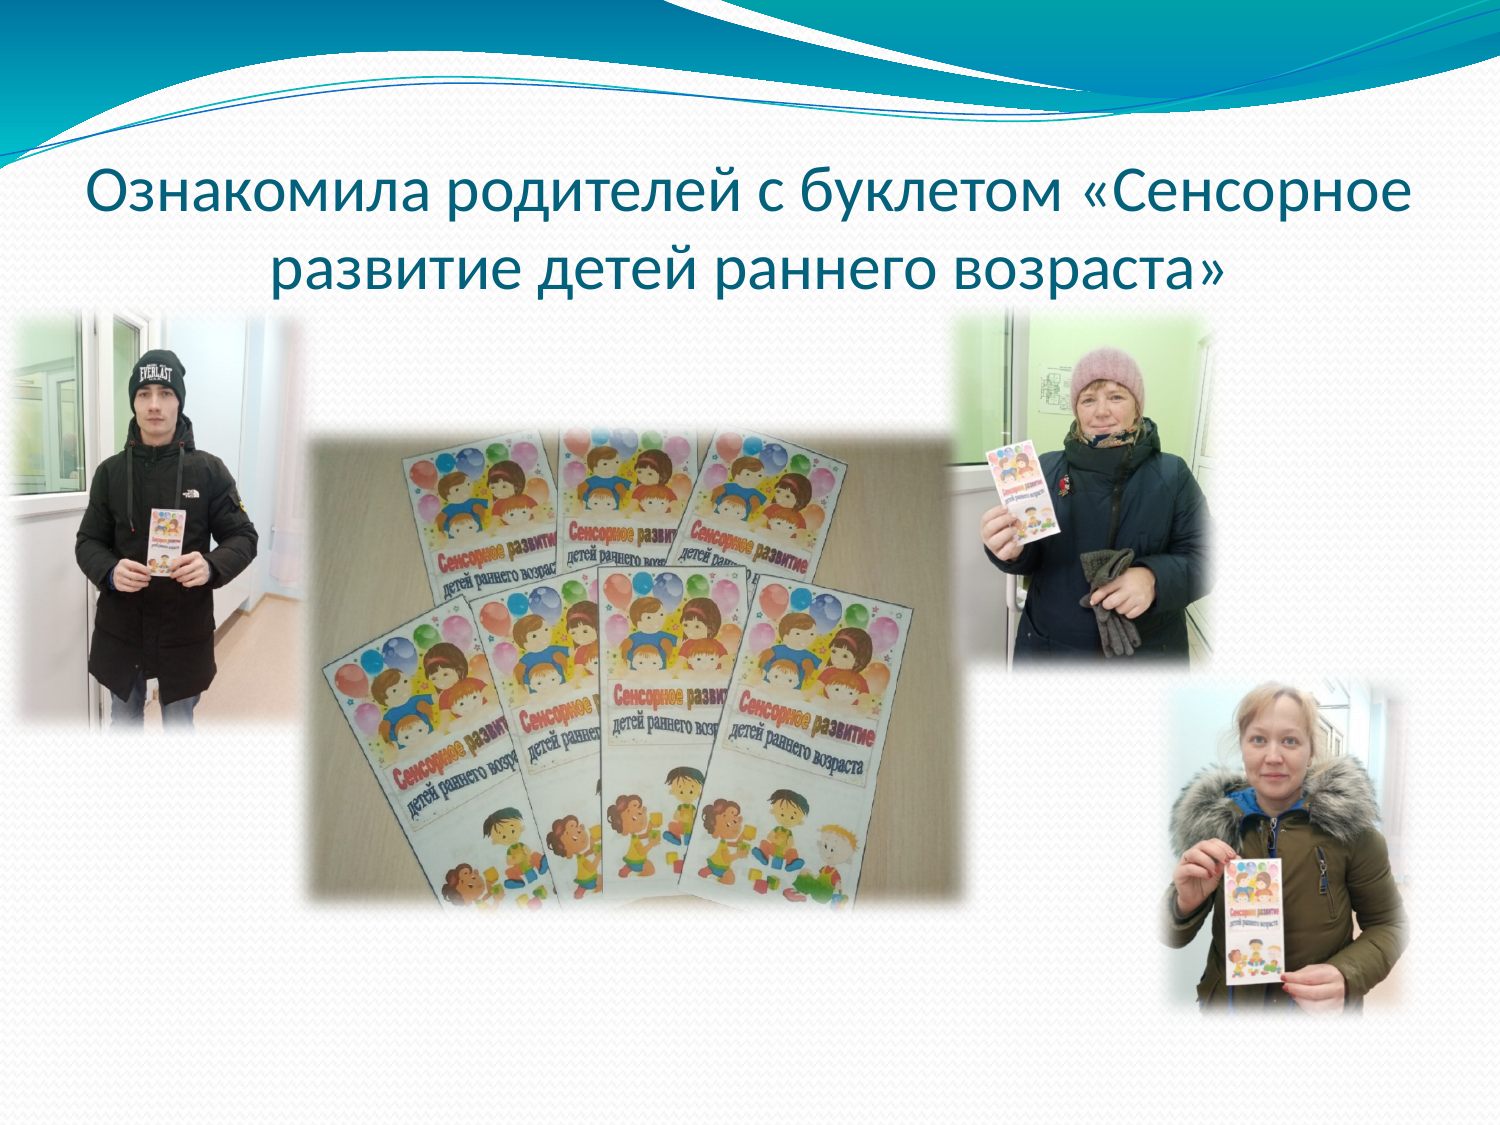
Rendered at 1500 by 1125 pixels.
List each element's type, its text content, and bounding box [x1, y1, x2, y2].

text_box Ознакомила родителей с буклетом «Сенсорное развитие детей раннего возраста» [75, 115, 1425, 303]
picture [19, 147, 49, 158]
picture [195, 84, 863, 115]
picture [840, 109, 941, 115]
picture [667, 0, 1064, 89]
picture [99, 51, 1059, 115]
picture [0, 57, 1500, 1125]
picture [175, 78, 584, 115]
picture [39, 126, 75, 146]
